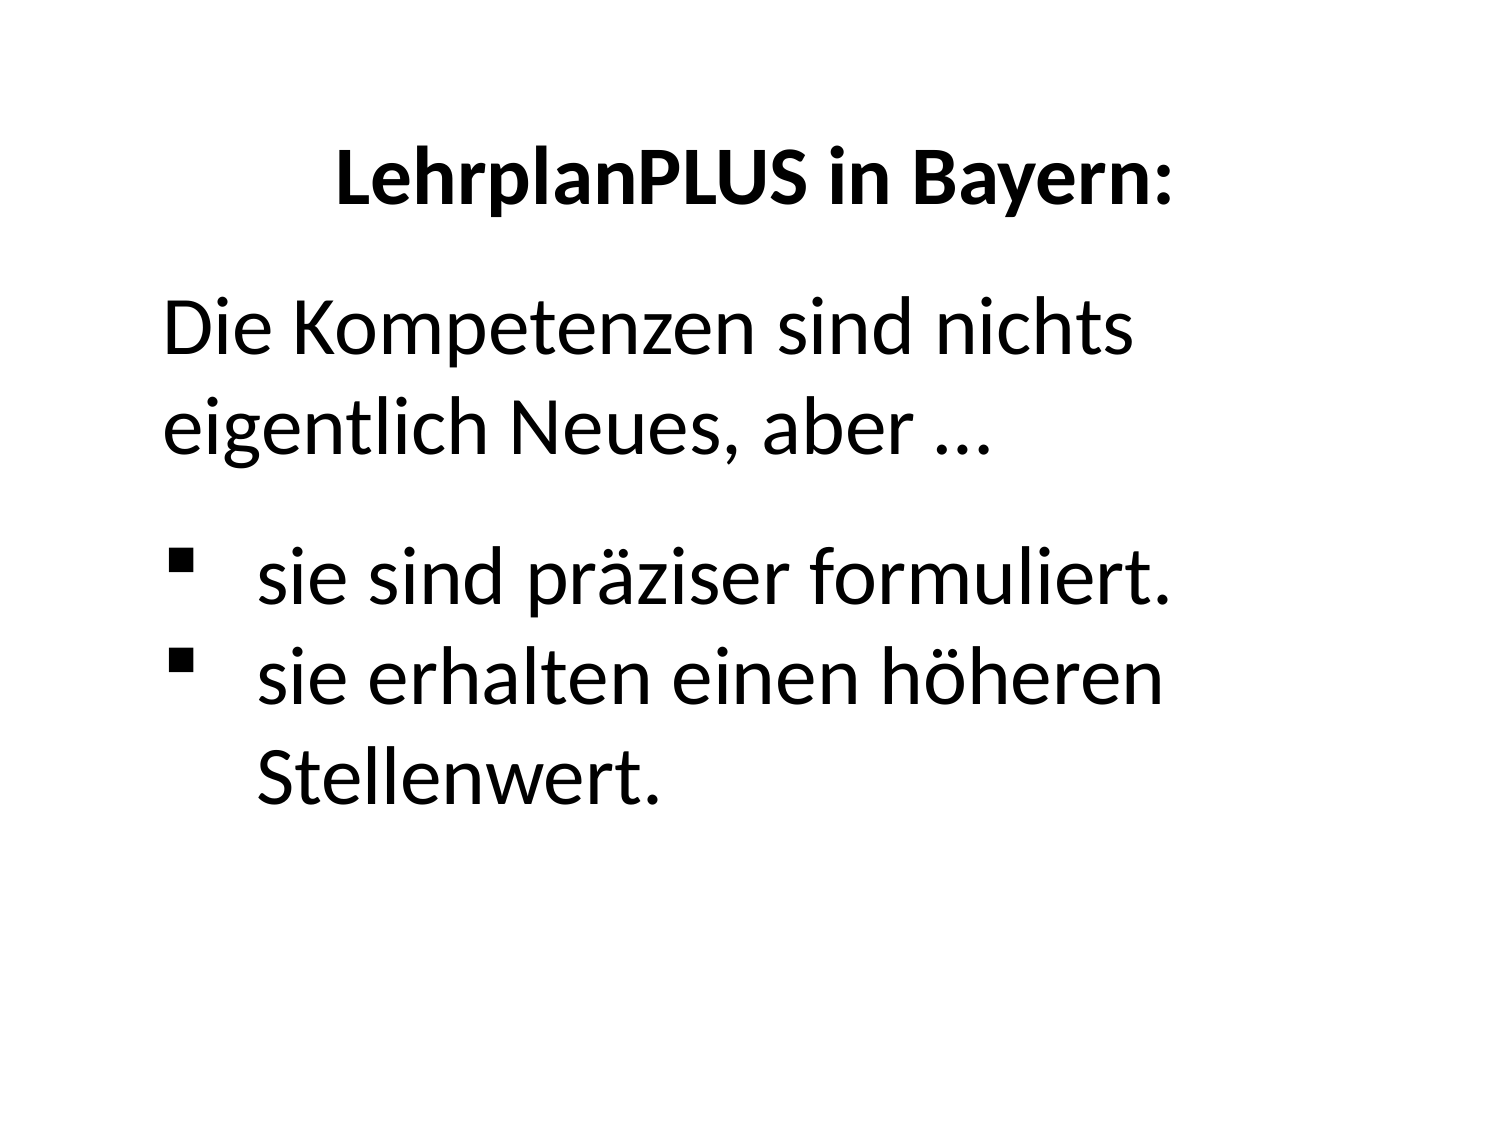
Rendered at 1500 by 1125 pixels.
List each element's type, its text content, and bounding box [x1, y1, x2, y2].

text_box LehrplanPLUS in Bayern: Die Kompetenzen sind nichts eigentlich Neues, aber … sie sind präziser formuliert. sie erhalten einen höheren Stellenwert. [147, 113, 1365, 929]
